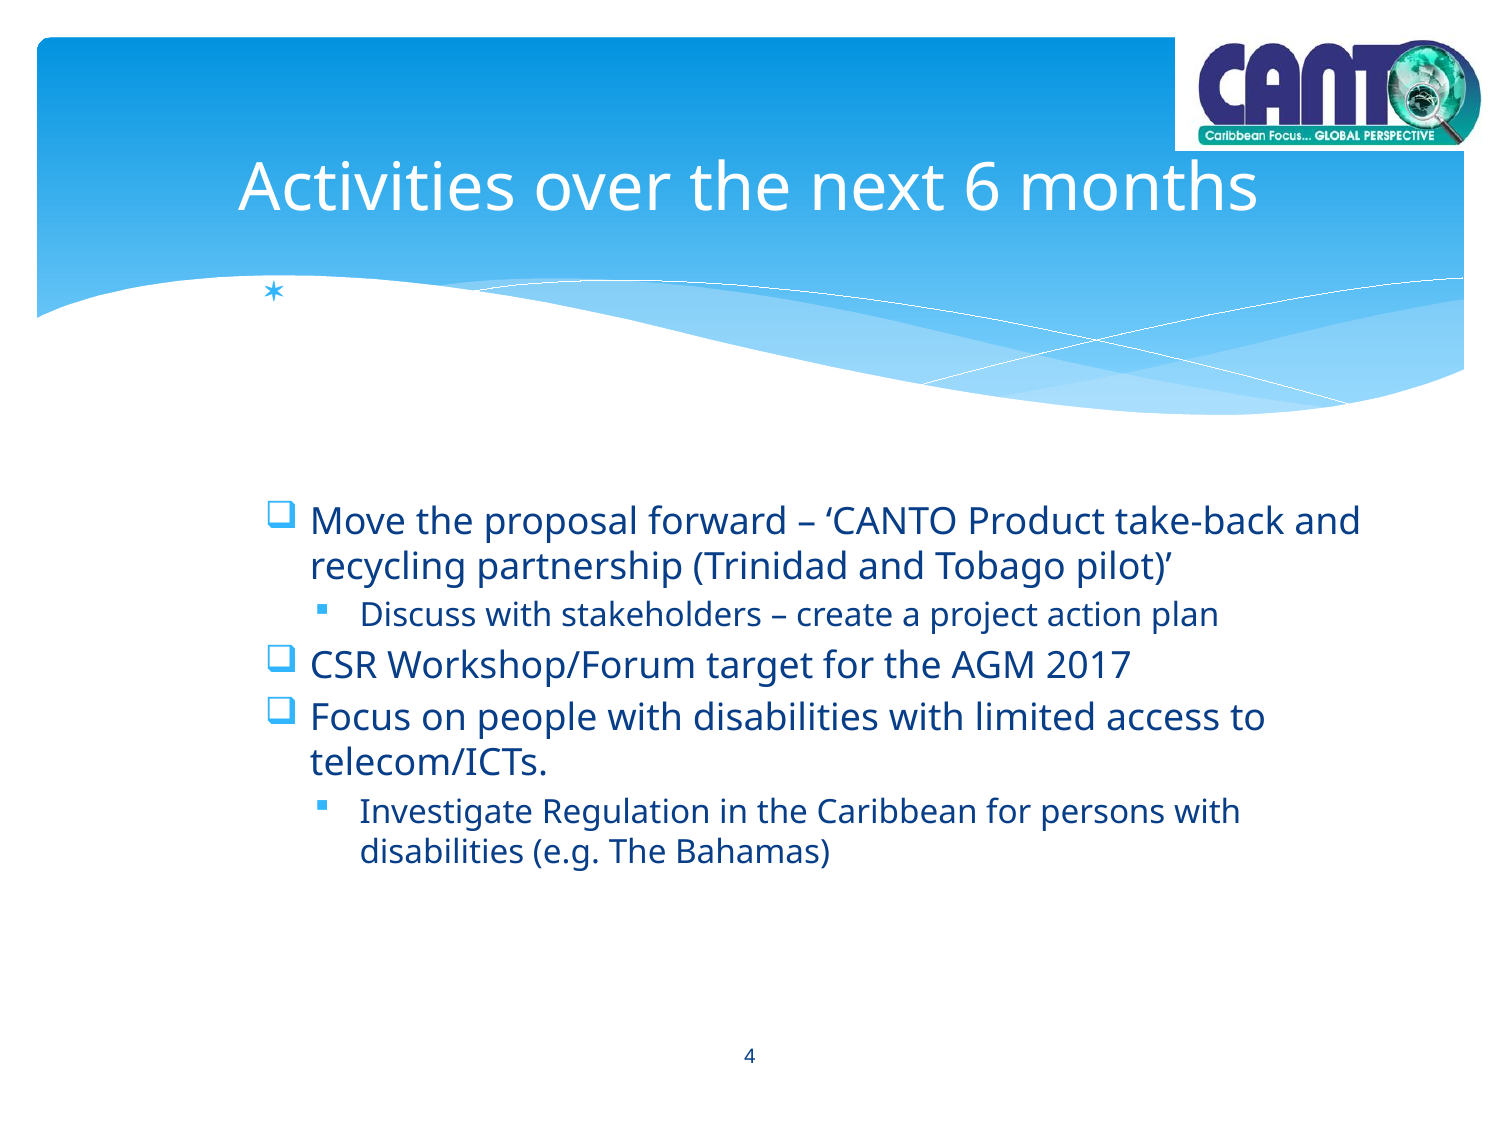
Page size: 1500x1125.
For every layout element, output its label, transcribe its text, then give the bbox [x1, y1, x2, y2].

list Move the proposal forward – ‘CANTO Product take-back and recycling partnership (Trinidad and Tobago pilot)’ Discuss with stakeholders – create a project action plan CSR Workshop/Forum target for the AGM 2017 Focus on people with disabilities with limited access to telecom/ICTs. Investigate Regulation in the Caribbean for persons with disabilities (e.g. The Bahamas) [249, 313, 1400, 938]
title Activities over the next 6 months [75, 55, 1425, 313]
picture [1174, 35, 1500, 151]
slide_number 4 [654, 1025, 846, 1086]
